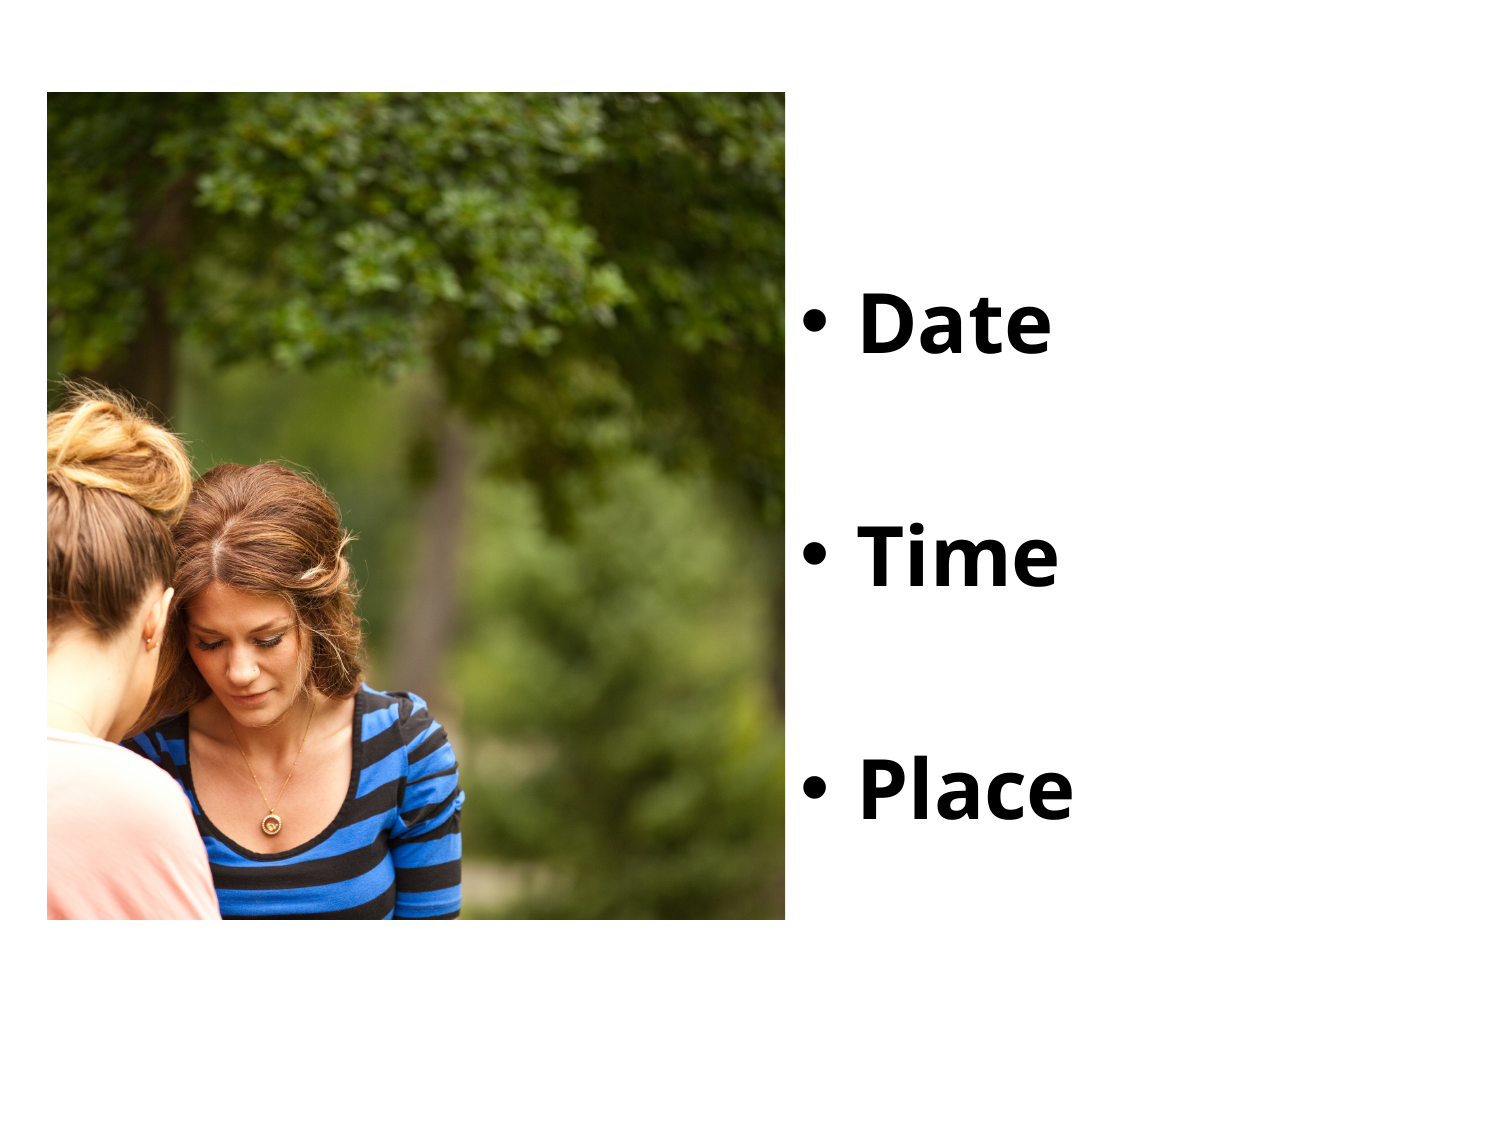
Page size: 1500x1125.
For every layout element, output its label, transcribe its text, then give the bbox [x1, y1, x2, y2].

list Date Time Place [785, 262, 1459, 1005]
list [46, 91, 786, 920]
